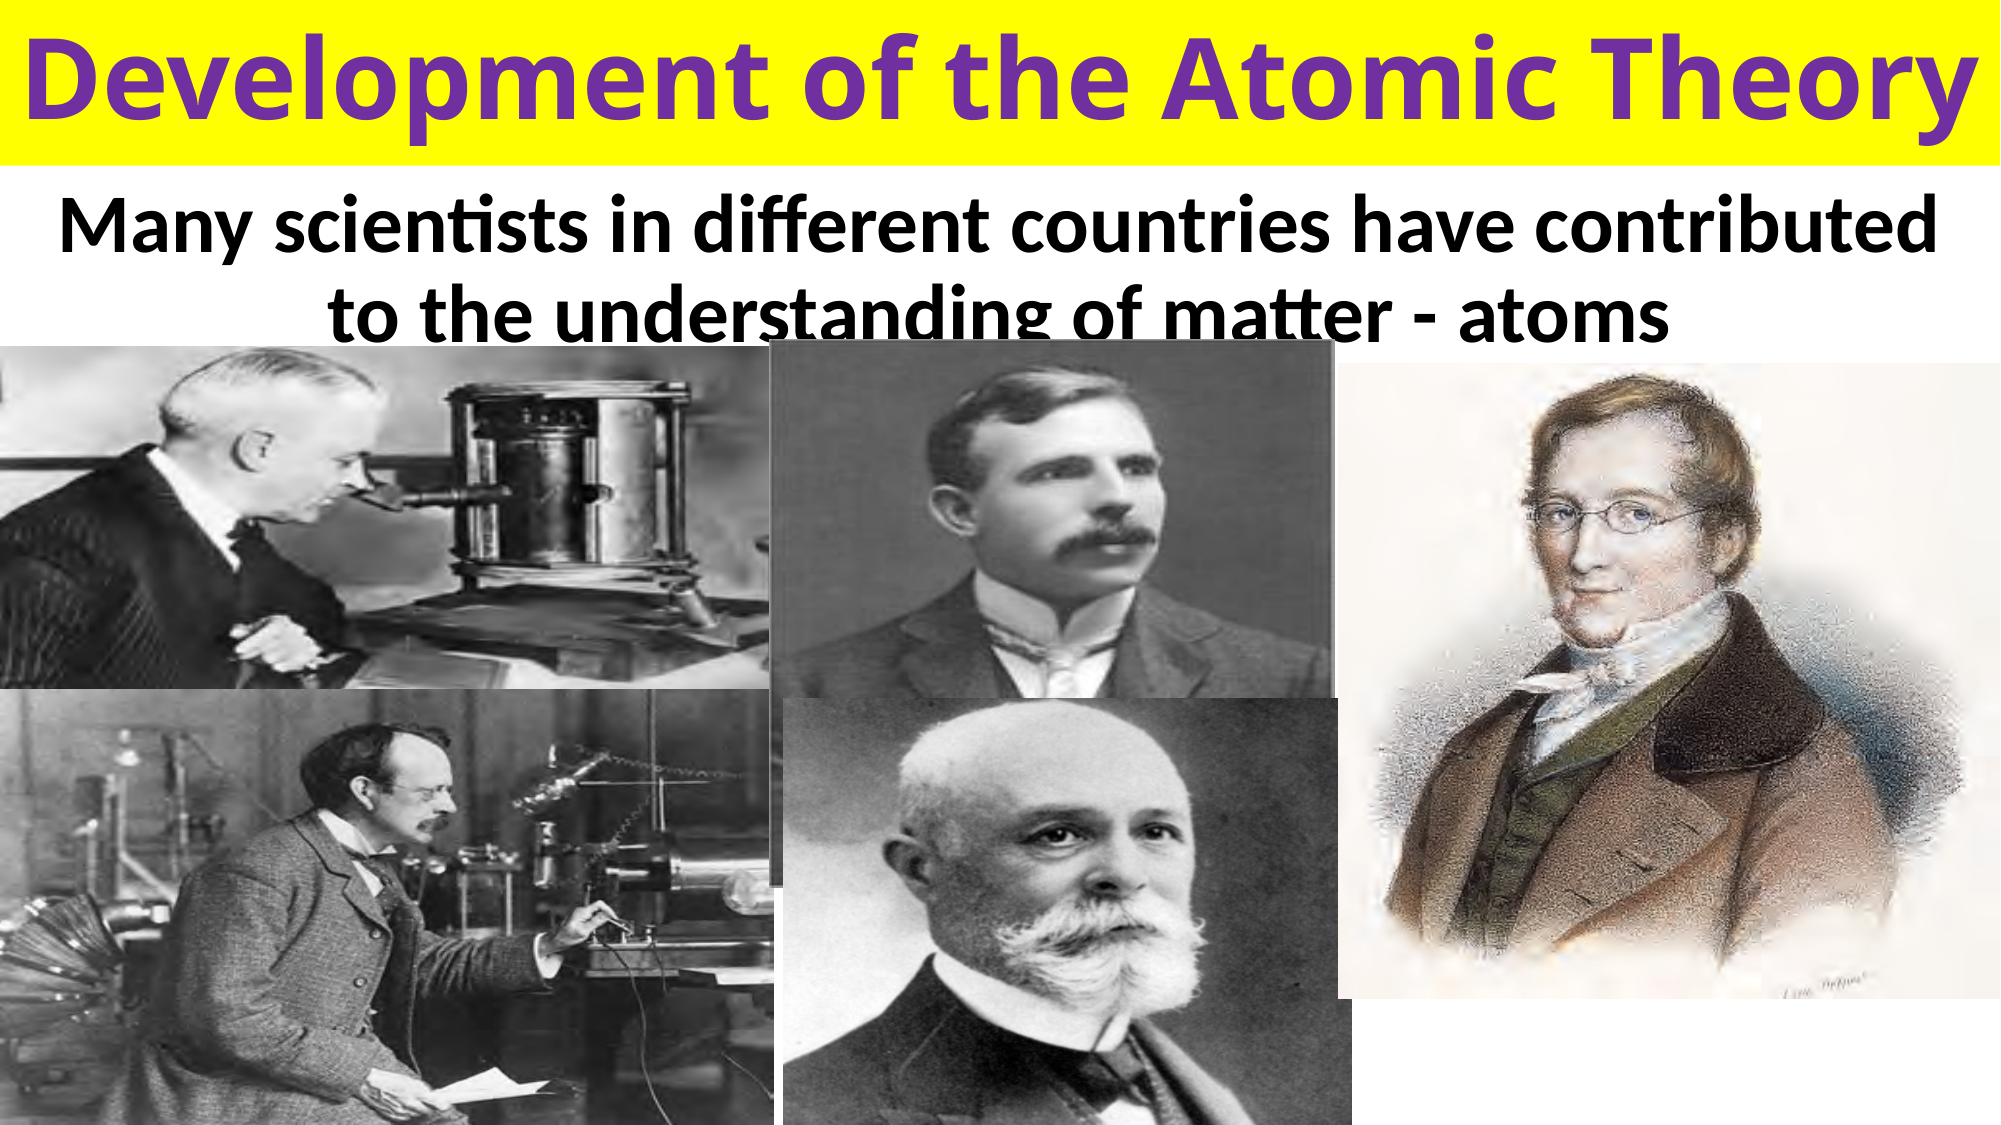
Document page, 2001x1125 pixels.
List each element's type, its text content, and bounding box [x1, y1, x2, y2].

title Development of the Atomic Theory [0, 0, 2000, 166]
picture [0, 339, 2000, 1125]
text_box Many scientists in different countries have contributed to the understanding of matter - atoms [0, 173, 2000, 403]
